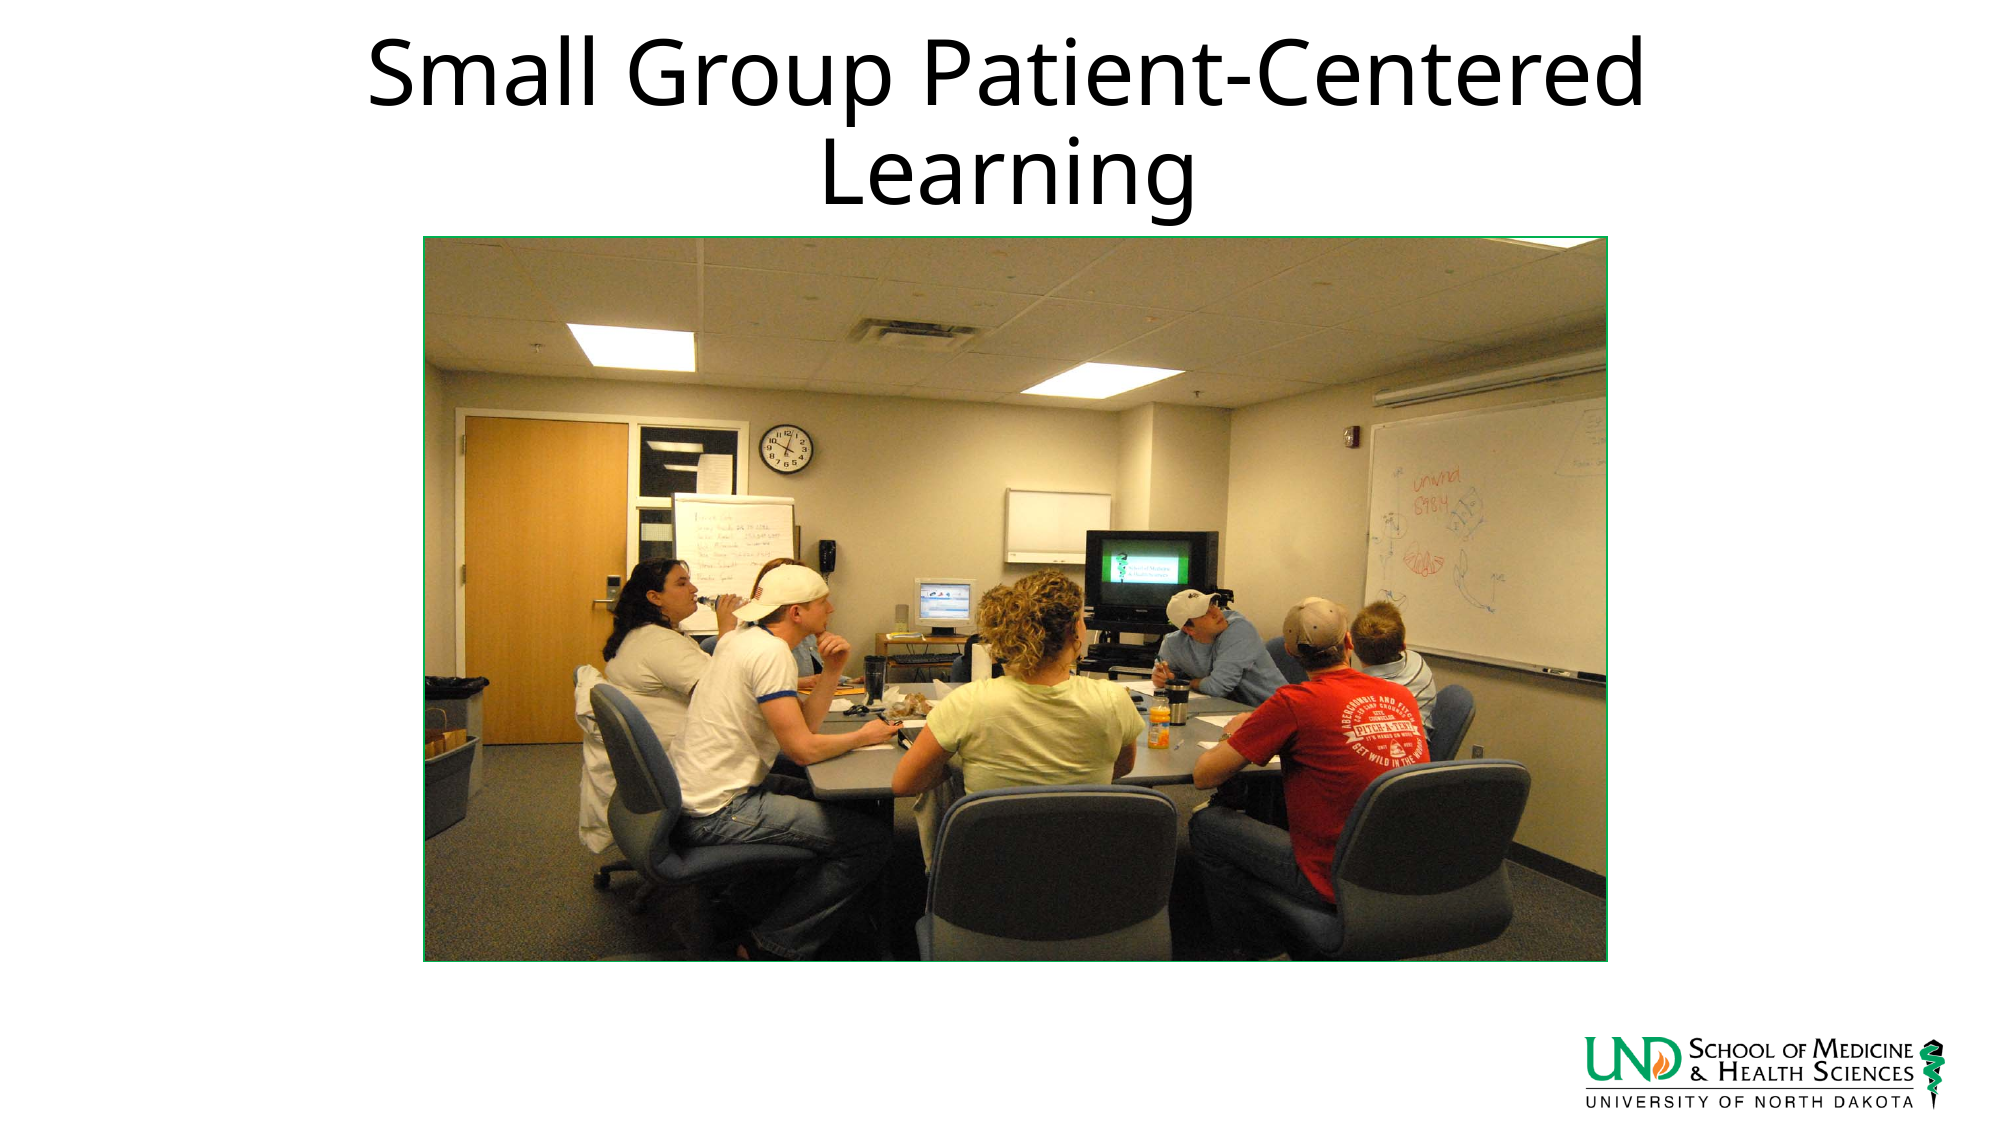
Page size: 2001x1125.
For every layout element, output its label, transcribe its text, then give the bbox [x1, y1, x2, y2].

picture [1584, 1037, 1945, 1110]
title Small Group Patient-Centered Learning [197, 12, 1820, 238]
picture [424, 237, 1607, 961]
